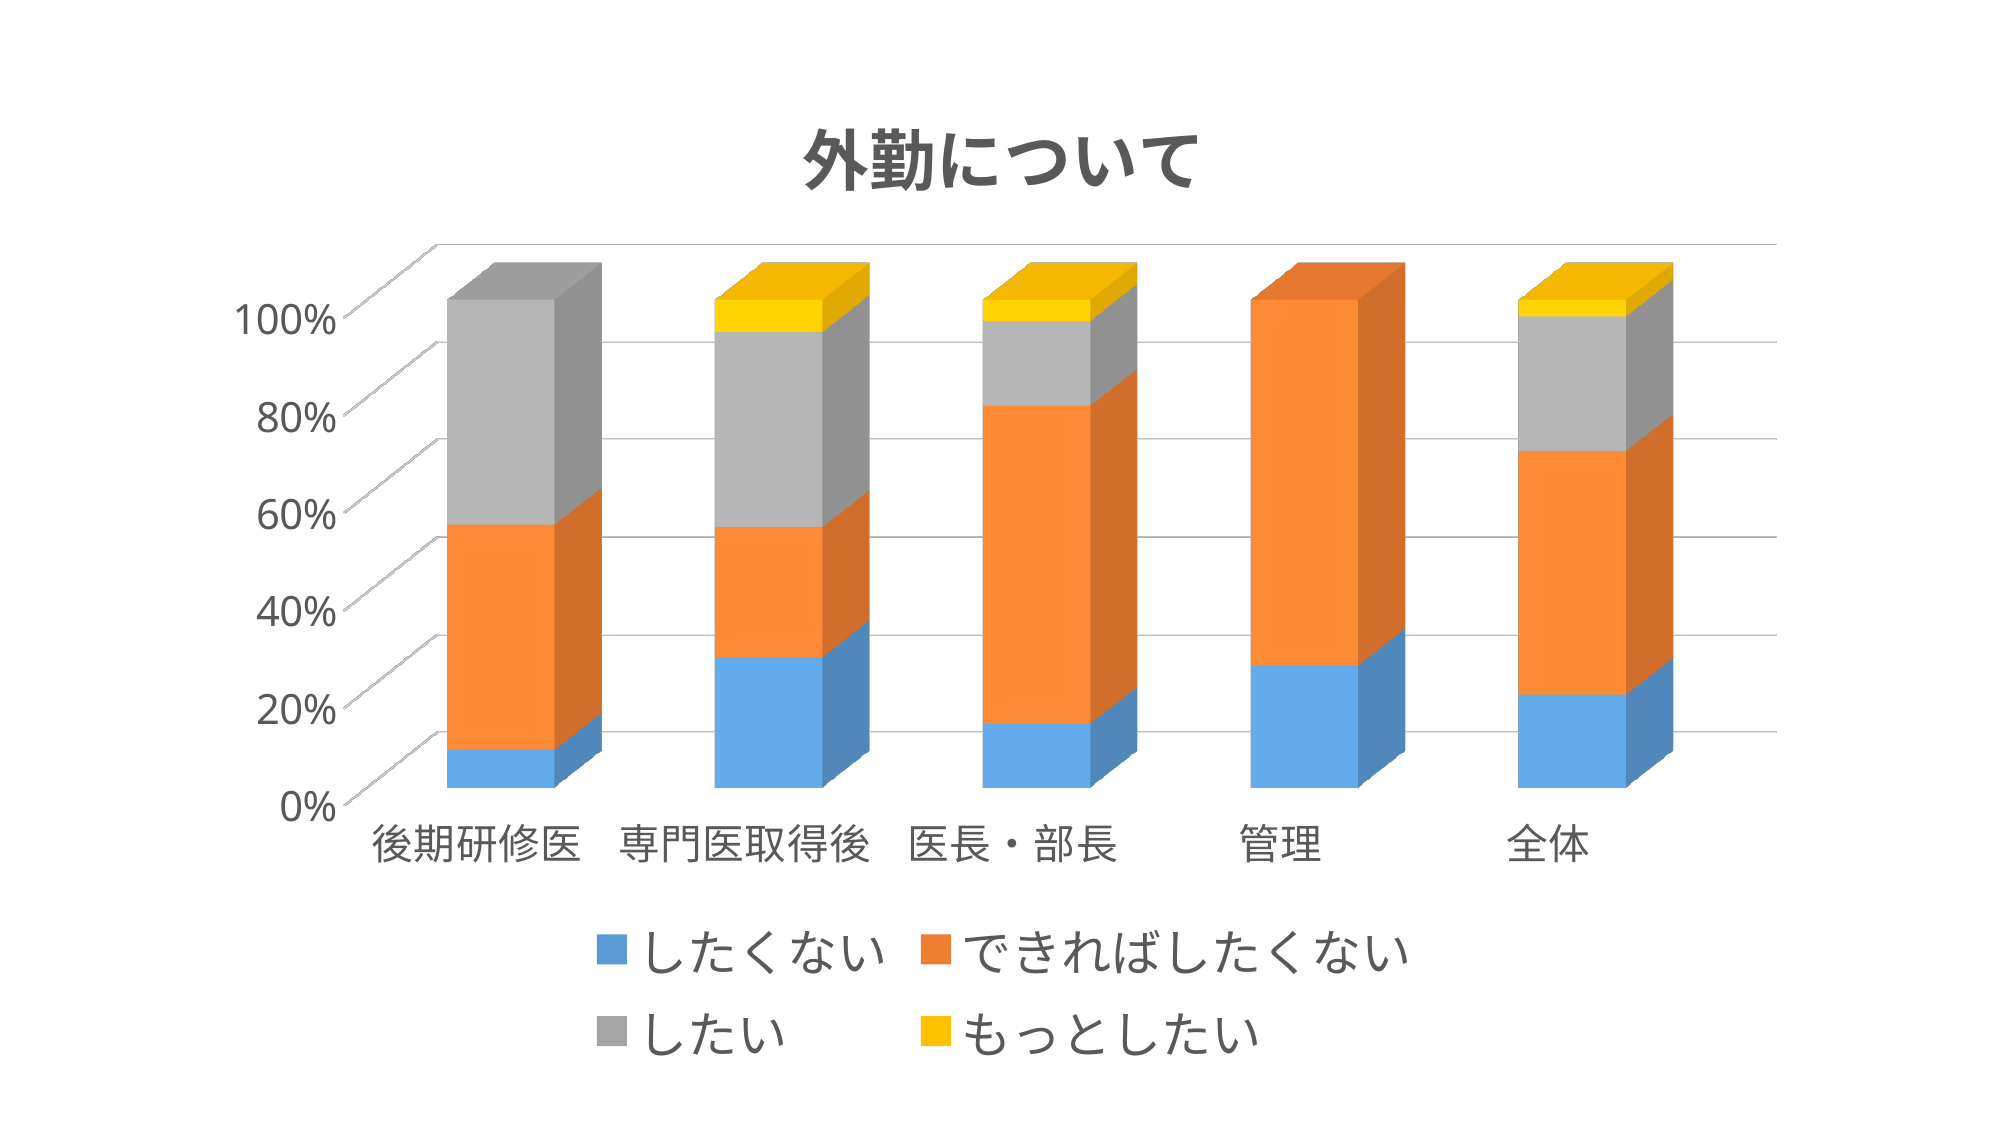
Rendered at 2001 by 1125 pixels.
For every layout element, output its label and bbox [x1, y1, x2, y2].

chart [163, 59, 1846, 1078]
